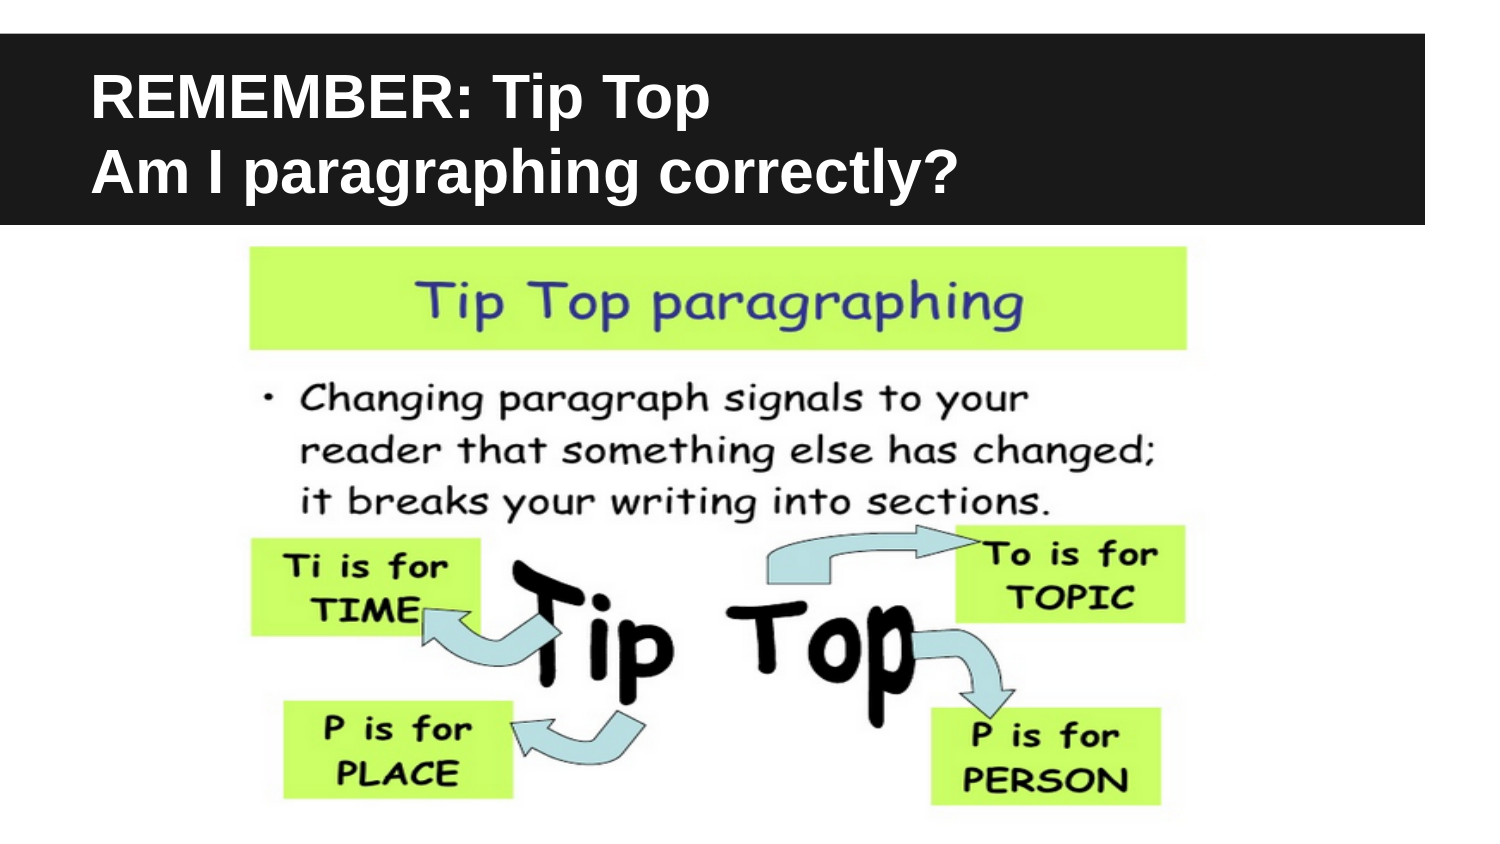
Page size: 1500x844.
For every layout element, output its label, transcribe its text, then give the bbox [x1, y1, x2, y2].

picture [205, 230, 1235, 835]
title REMEMBER: Tip Top Am I paragraphing correctly? [75, 33, 1425, 221]
